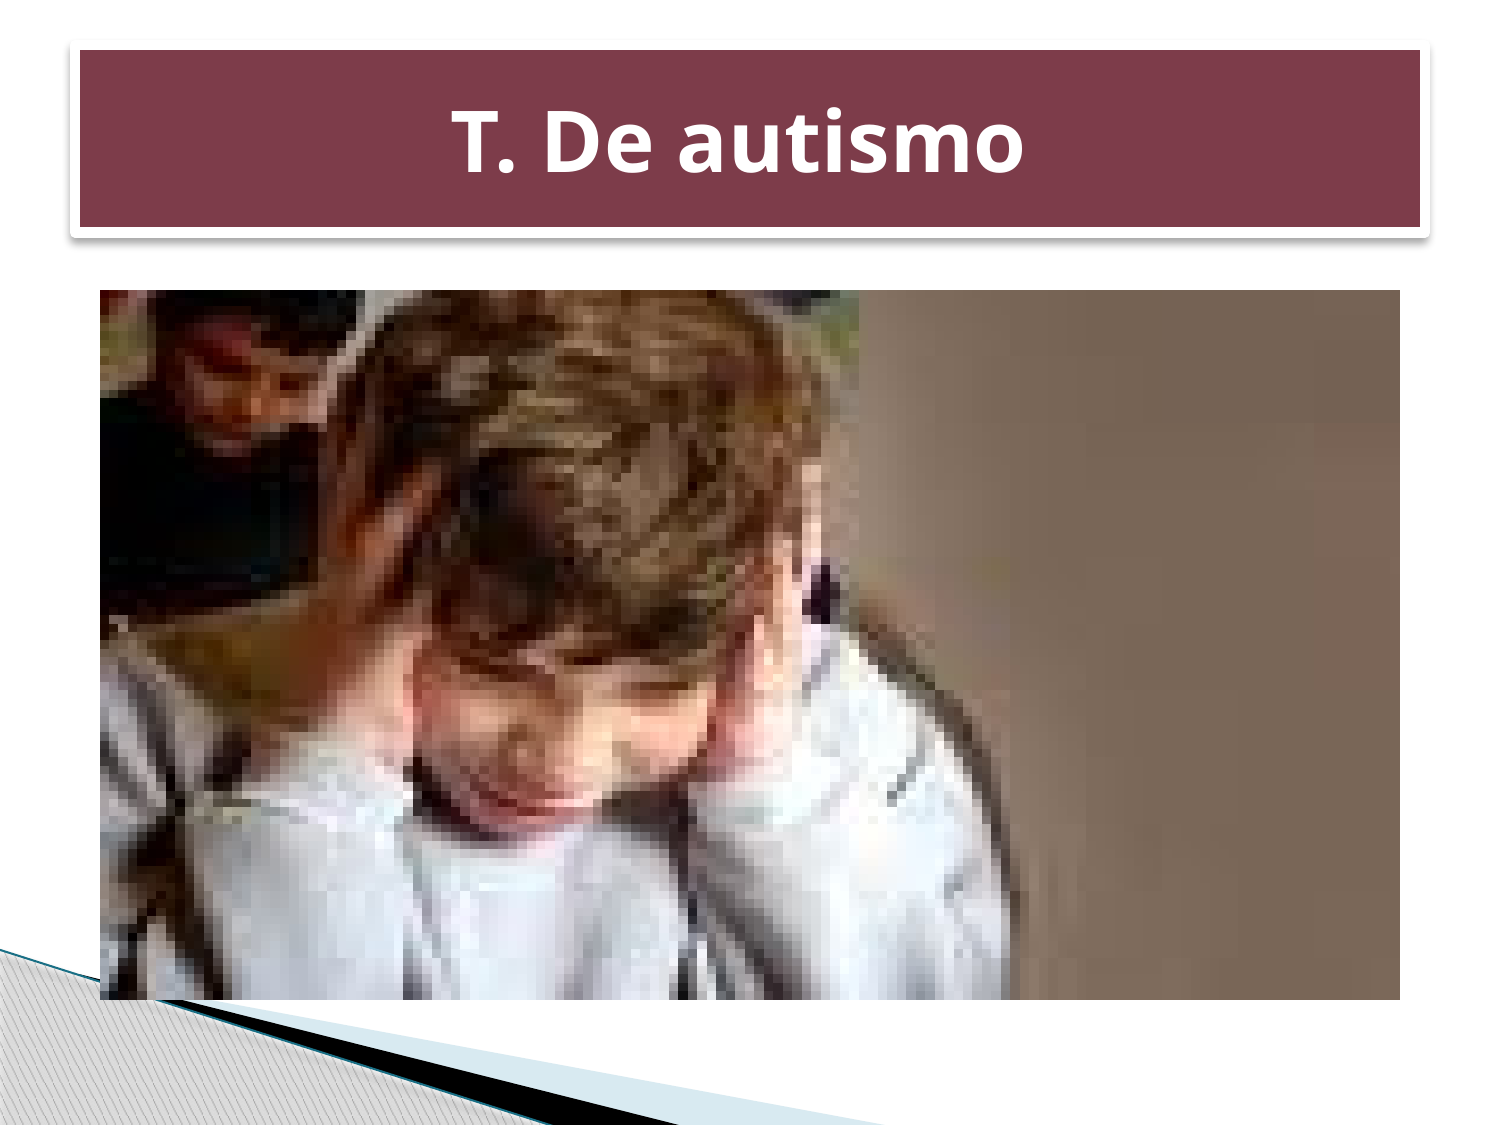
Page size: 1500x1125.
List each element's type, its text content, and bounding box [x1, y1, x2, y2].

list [100, 290, 1400, 1000]
title T. De autismo [70, 40, 1430, 238]
